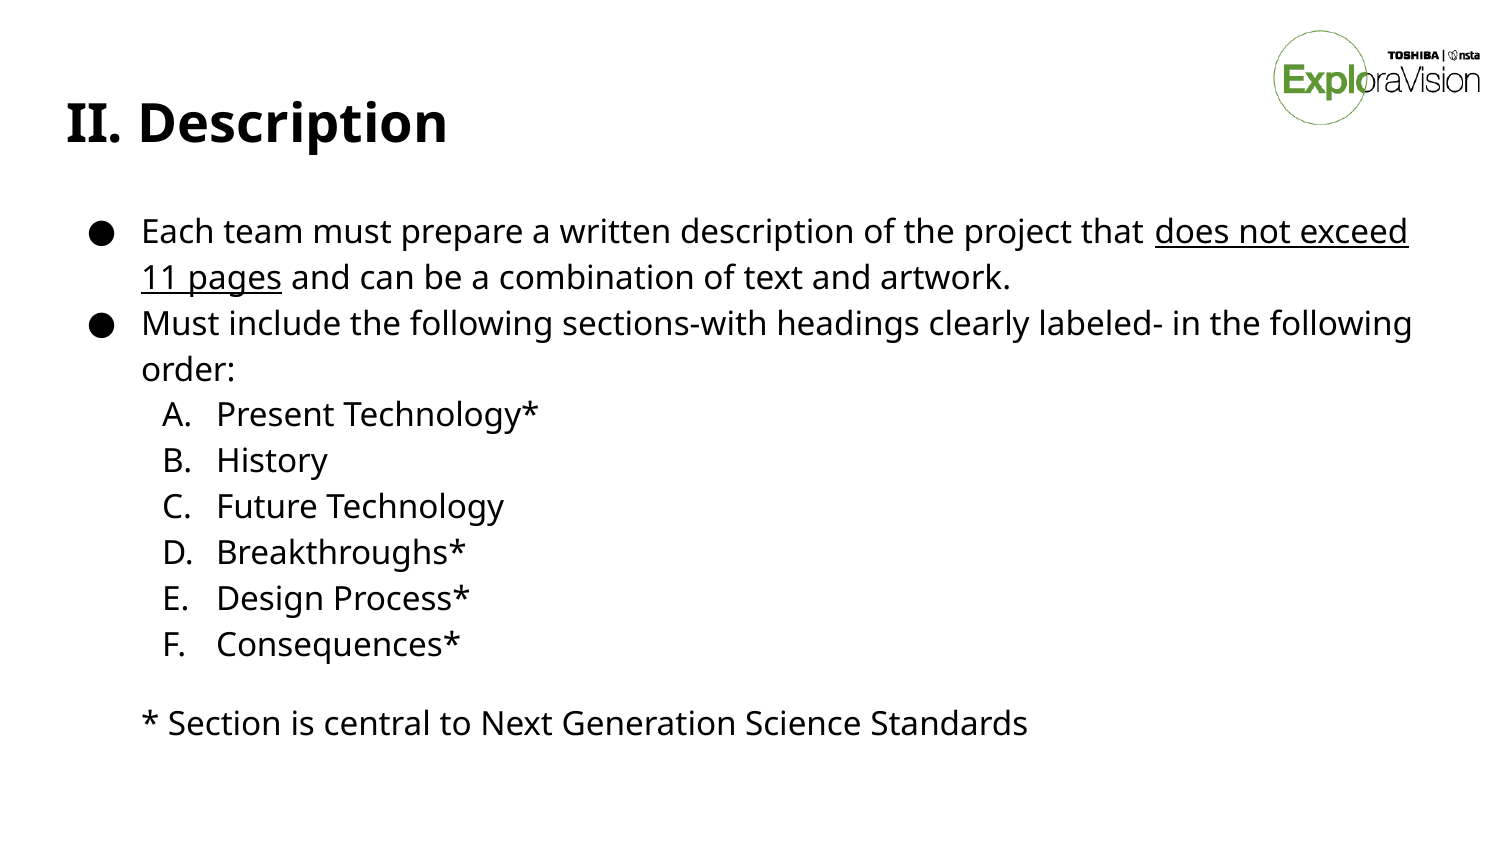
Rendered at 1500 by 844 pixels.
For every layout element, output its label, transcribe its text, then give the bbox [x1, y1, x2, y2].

list Each team must prepare a written description of the project that does not exceed 11 pages and can be a combination of text and artwork. Must include the following sections-with headings clearly labeled- in the following order: Present Technology* History Future Technology Breakthroughs* Design Process* Consequences* * Section is central to Next Generation Science Standards [51, 189, 1449, 750]
picture [1273, 30, 1480, 125]
title II. Description [51, 72, 1449, 167]
